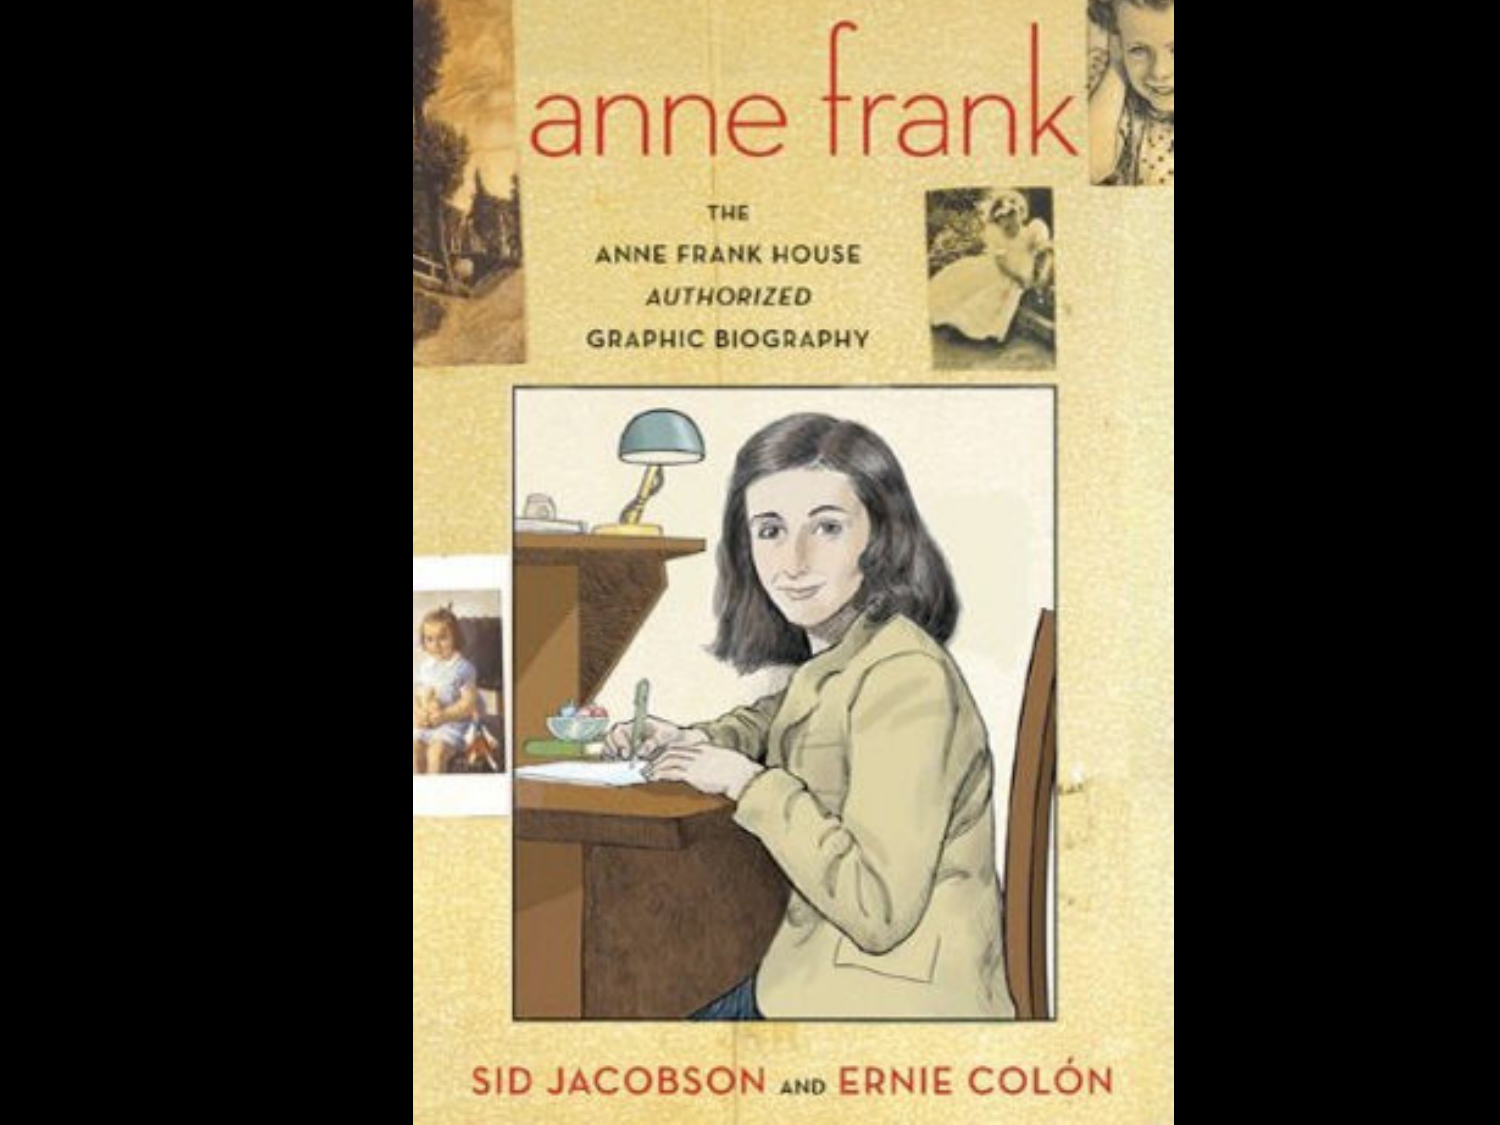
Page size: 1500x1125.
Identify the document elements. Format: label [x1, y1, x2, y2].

picture [413, 0, 1174, 1125]
